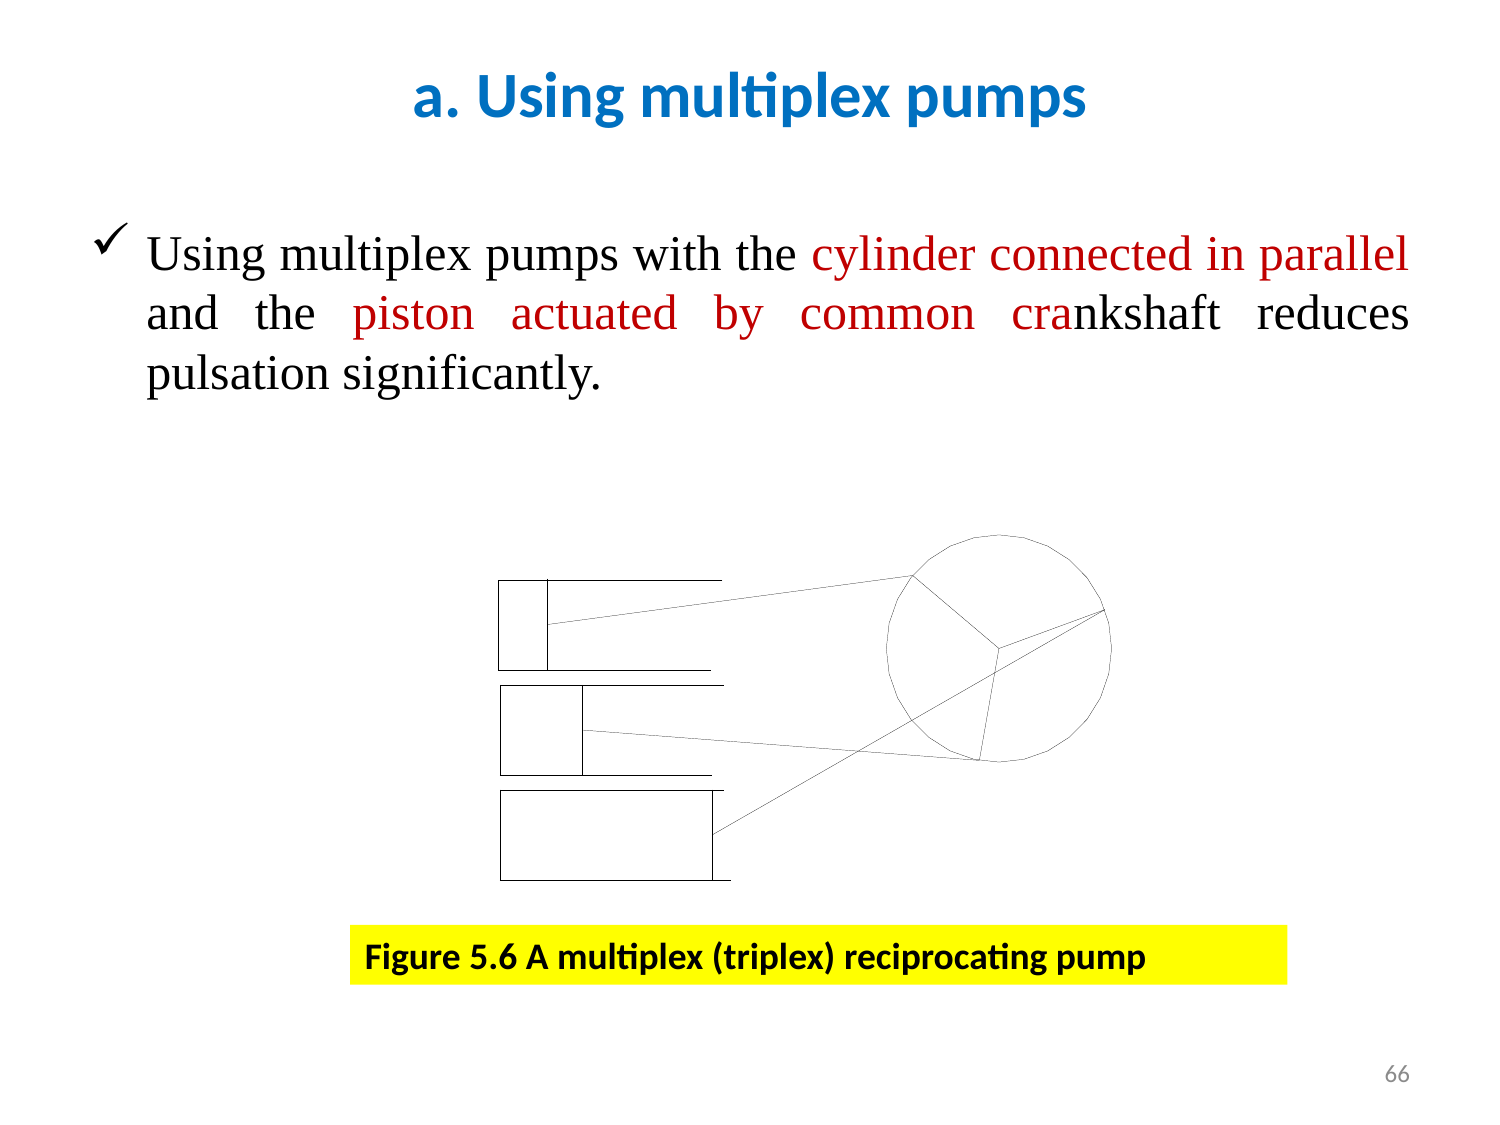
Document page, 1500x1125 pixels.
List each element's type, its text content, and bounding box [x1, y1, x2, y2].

list Using multiplex pumps with the cylinder connected in parallel and the piston actuated by common crankshaft reduces pulsation significantly. [75, 212, 1425, 488]
slide_number 66 [1074, 1042, 1425, 1103]
title a. Using multiplex pumps [75, 45, 1425, 212]
text_box Figure 5.6 A multiplex (triplex) reciprocating pump [350, 924, 1288, 985]
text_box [452, 524, 1158, 891]
